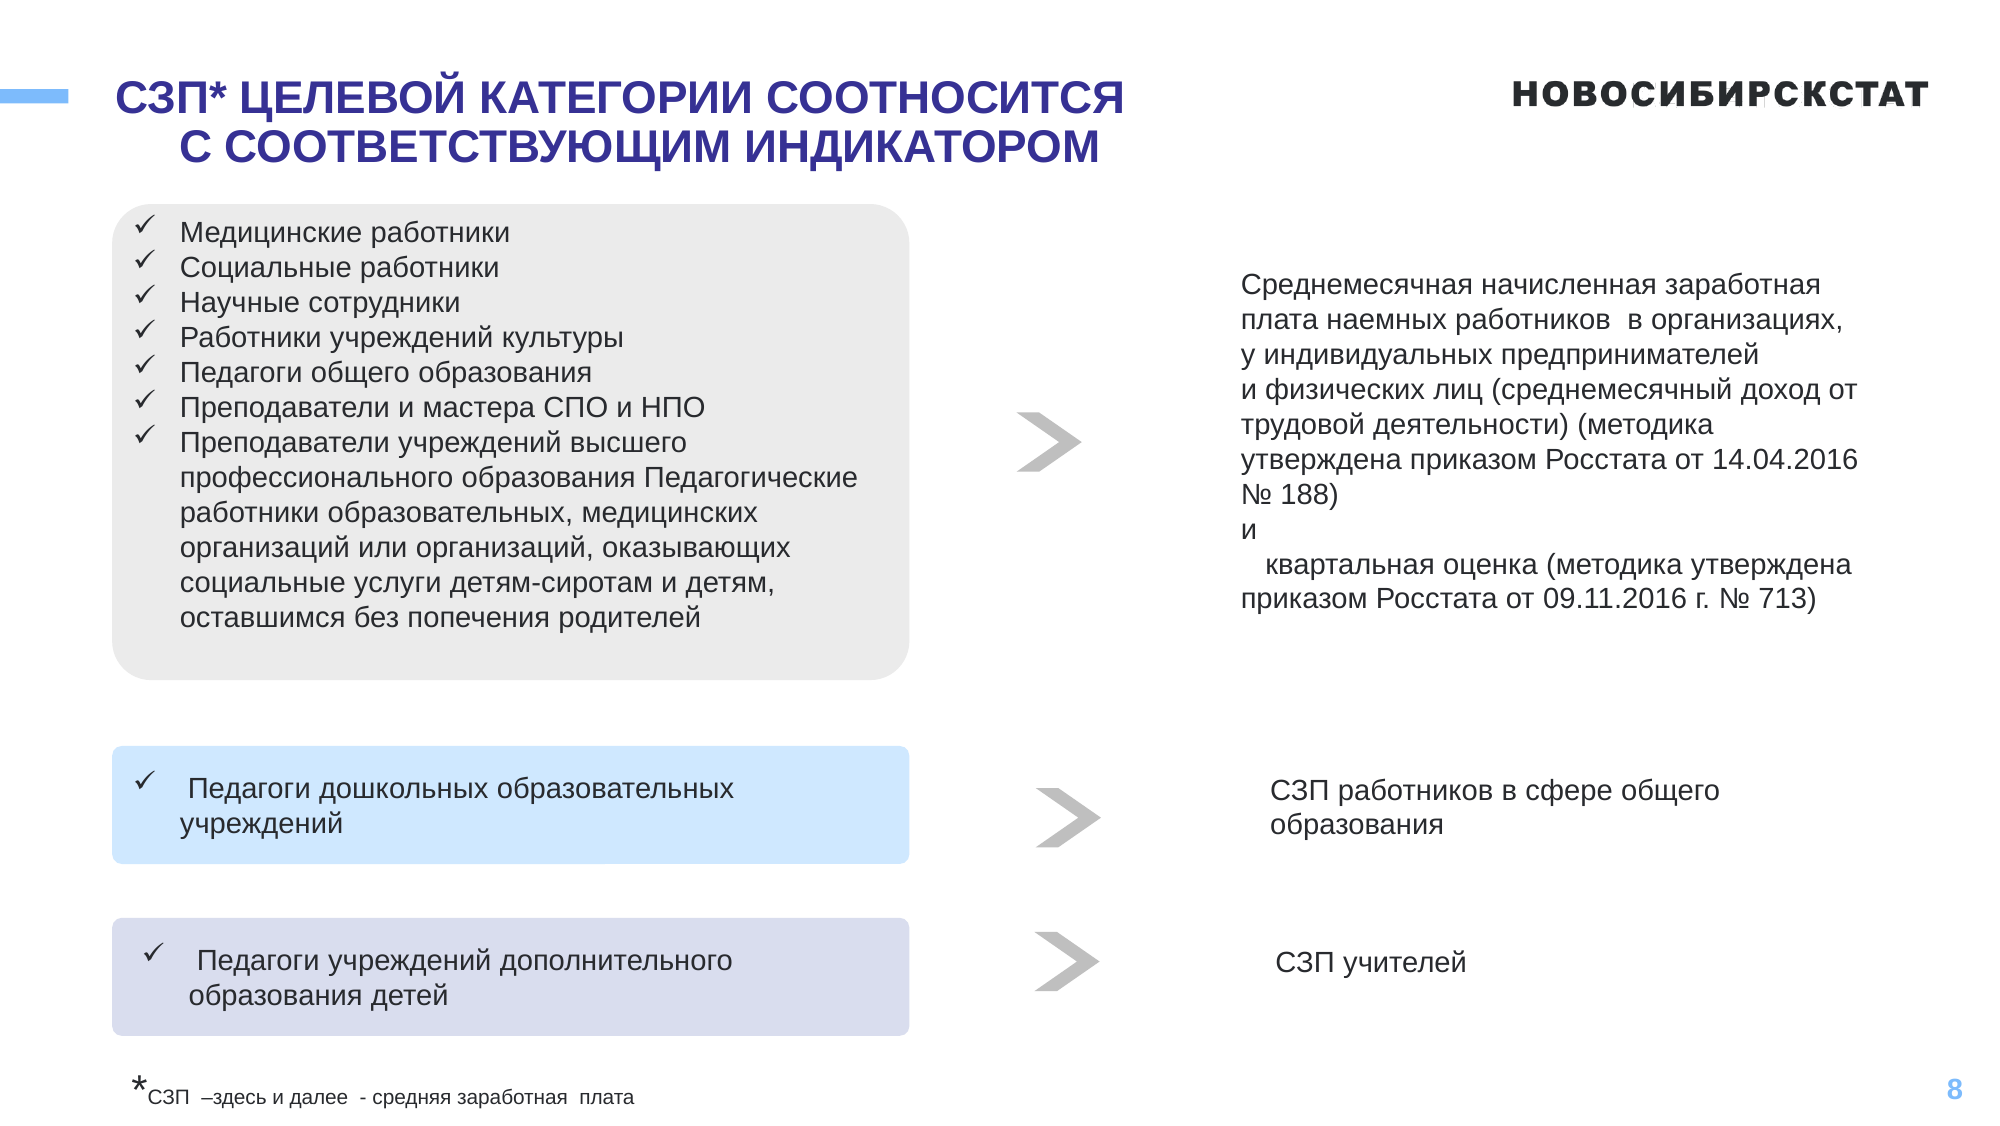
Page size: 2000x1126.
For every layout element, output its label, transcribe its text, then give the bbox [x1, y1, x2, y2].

text_box СЗП учителей [1260, 936, 1491, 986]
text_box [1031, 930, 1102, 993]
text_box [1013, 411, 1084, 473]
text_box [111, 744, 911, 866]
text_box СЗП работников в сфере общего образования [1255, 763, 1847, 849]
title СЗП* ЦЕЛЕВОЙ КАТЕГОРИИ СООТНОСИТСЯ С СООТВЕТСТВУЮЩИМ ИНДИКАТОРОМ [98, 65, 1496, 173]
text_box *СЗП –здесь и далее - средняя заработная плата [116, 1055, 650, 1121]
text_box Педагоги дошкольных образовательных учреждений [118, 762, 886, 847]
picture [1488, 55, 1952, 133]
text_box [1032, 786, 1103, 849]
text_box Педагоги учреждений дополнительного образования детей [126, 933, 895, 1019]
text_box Среднемесячная начисленная заработная плата наемных работников в организациях, у индивидуальных предпринимателей и физических лиц (среднемесячный доход от трудовой деятельности) (методика утверждена приказом Росстата от 14.04.2016 № 188) и квартальная оценка (методика утверждена приказом Росстата от 09.11.2016 г. № 713) [1226, 257, 1896, 658]
text_box [111, 916, 911, 1037]
text_box [111, 203, 911, 682]
text_box Медицинские работники Социальные работники Научные сотрудники Работники учреждений культуры Педагоги общего образования Преподаватели и мастера СПО и НПО Преподаватели учреждений высшего профессионального образования Педагогические работники образовательных, медицинских организаций или организаций, оказывающих социальные услуги детям-сиротам и детям, оставшимся без попечения родителей [118, 206, 886, 641]
